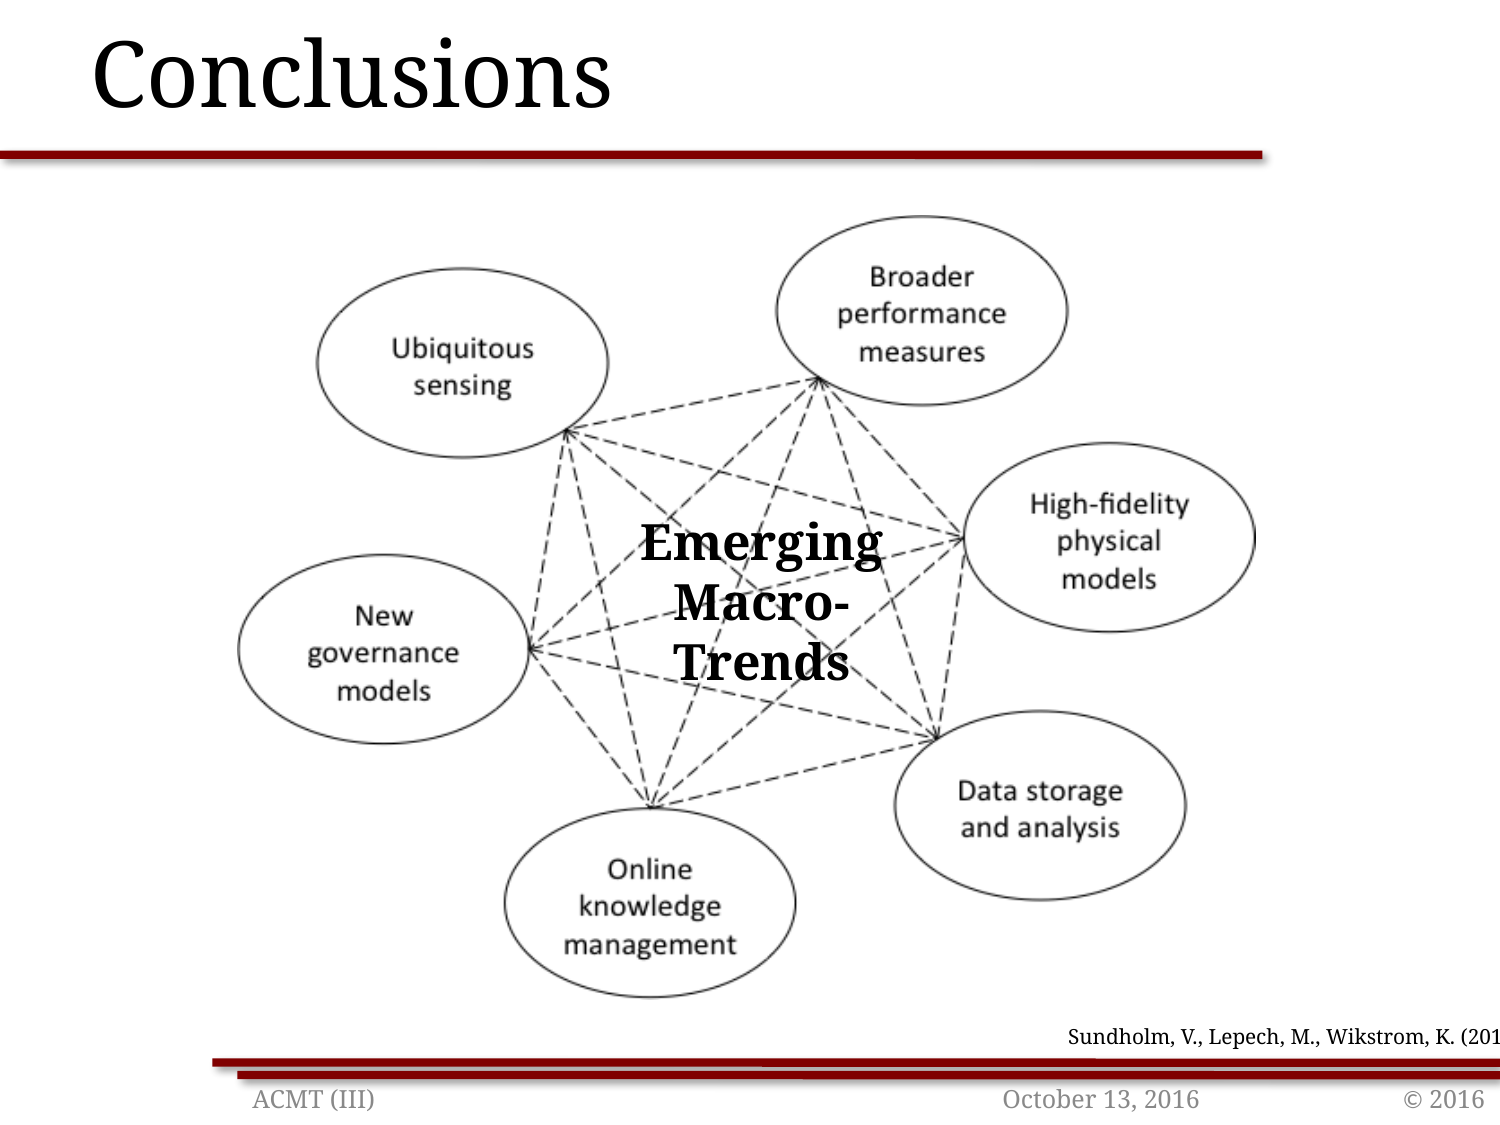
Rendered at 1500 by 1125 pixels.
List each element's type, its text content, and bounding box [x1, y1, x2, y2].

title Conclusions [74, 12, 1426, 131]
text_box Sundholm, V., Lepech, M., Wikstrom, K. (2015) [1053, 1015, 1500, 1056]
picture [237, 214, 1256, 1001]
